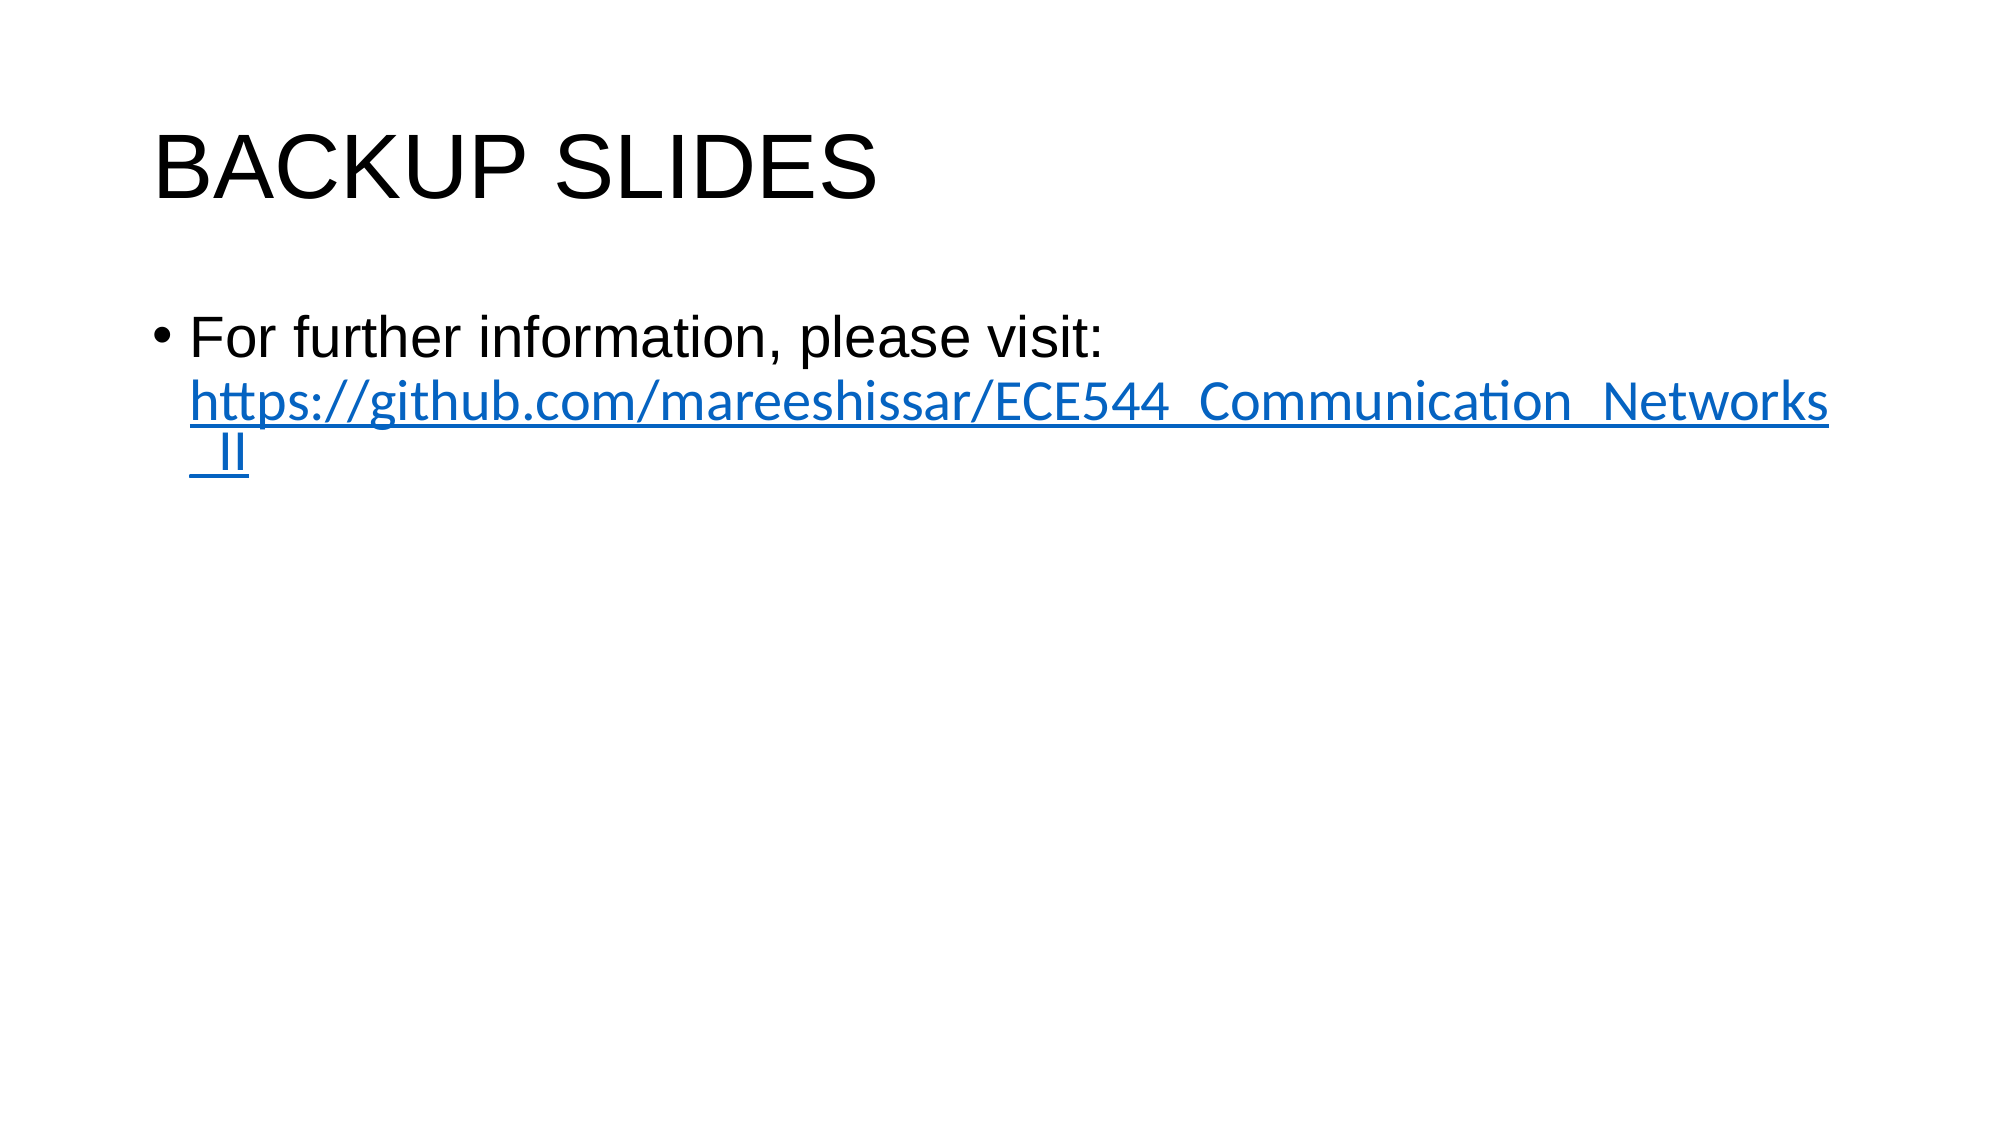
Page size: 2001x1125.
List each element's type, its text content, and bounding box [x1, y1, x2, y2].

title BACKUP SLIDES [137, 59, 1863, 278]
list For further information, please visit: https://github.com/mareeshissar/ECE544_Communication_Networks_II [137, 299, 1863, 1014]
